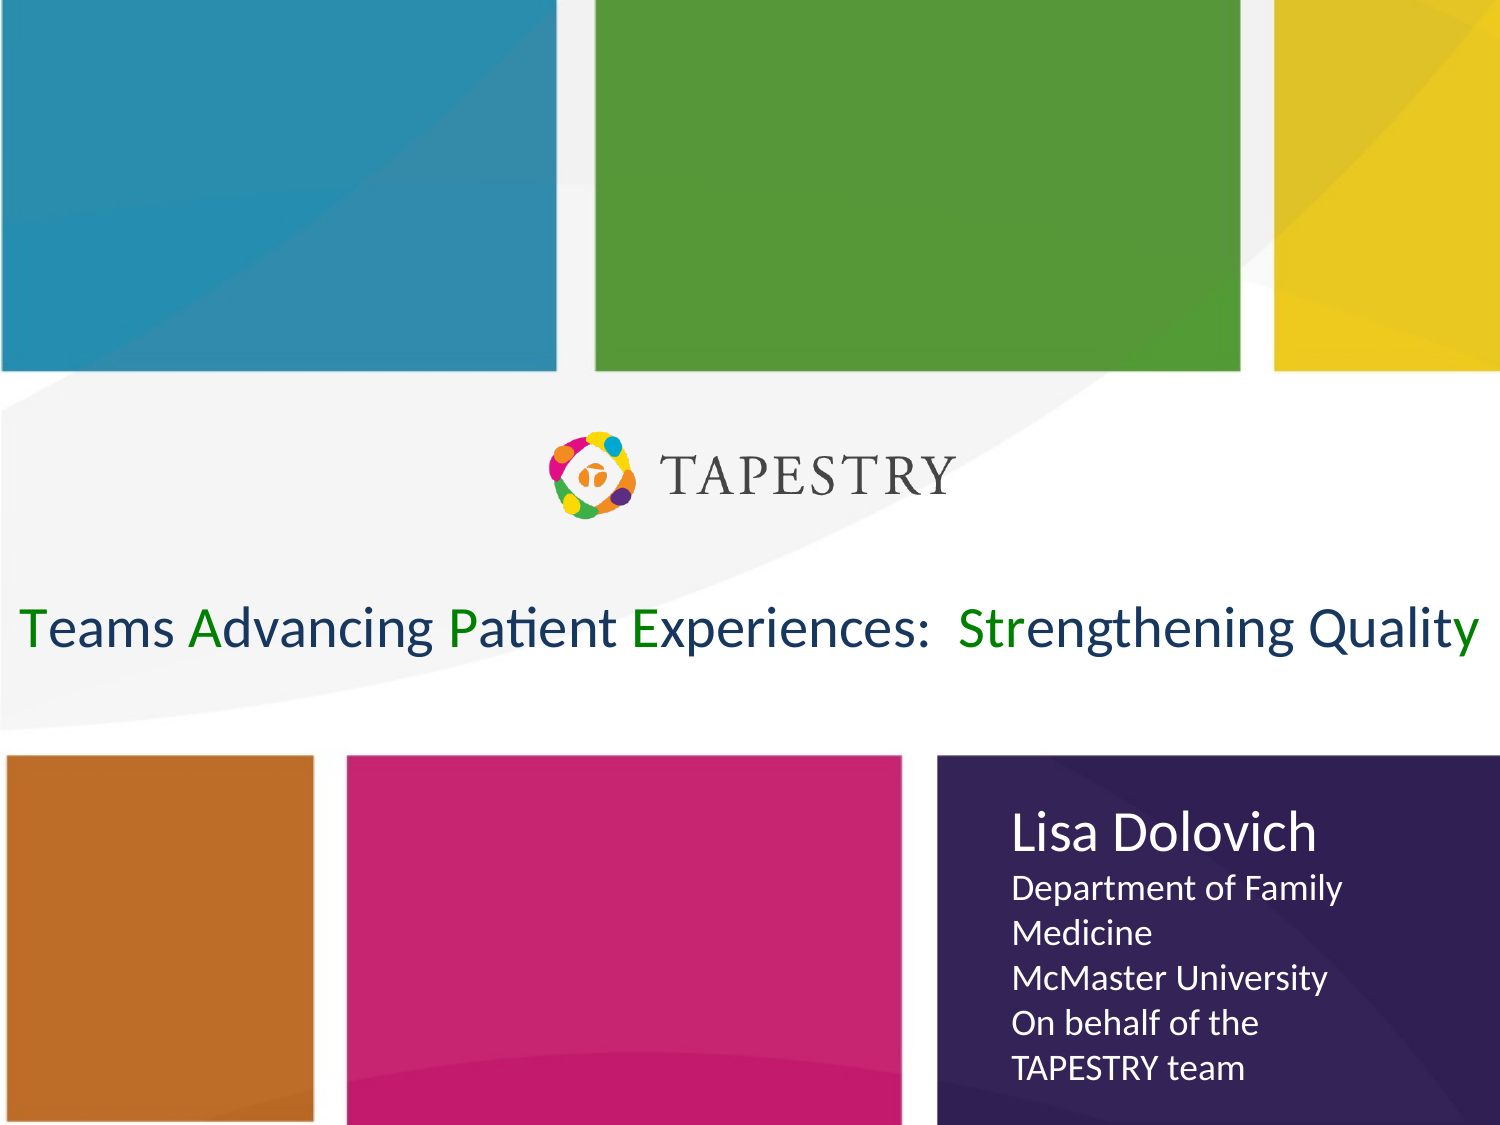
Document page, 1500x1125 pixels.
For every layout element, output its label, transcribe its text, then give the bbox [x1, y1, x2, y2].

text_box Lisa Dolovich Department of Family Medicine McMaster University On behalf of the TAPESTRY team [996, 785, 1393, 1096]
title Teams Advancing Patient Experiences: Strengthening Quality [0, 571, 1500, 677]
picture [0, 0, 1500, 571]
picture [0, 677, 1500, 1125]
